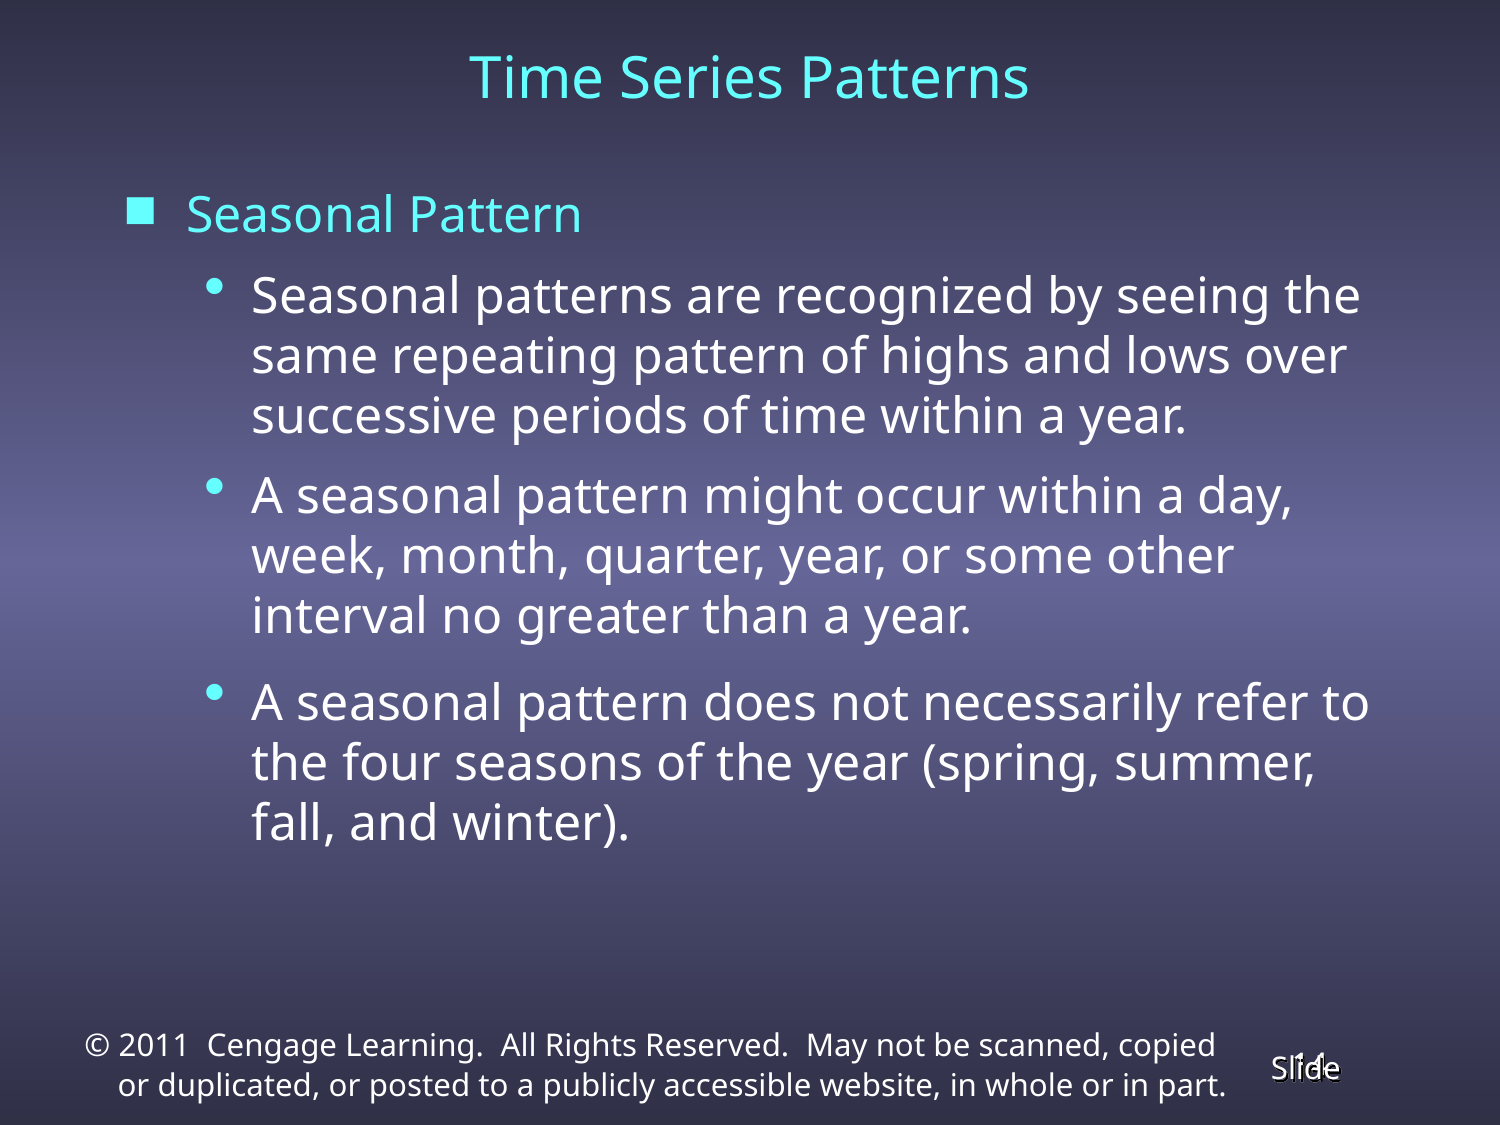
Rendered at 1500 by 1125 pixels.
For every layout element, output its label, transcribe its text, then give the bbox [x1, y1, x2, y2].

text_box Time Series Patterns [112, 8, 1388, 143]
text_box A seasonal pattern does not necessarily refer to the four seasons of the year (spring, summer, fall, and winter). [115, 662, 1419, 817]
text_box Seasonal Pattern [115, 175, 735, 251]
text_box Seasonal patterns are recognized by seeing the same repeating pattern of highs and lows over successive periods of time within a year. [115, 256, 1419, 438]
text_box A seasonal pattern might occur within a day, week, month, quarter, year, or some other interval no greater than a year. [115, 456, 1441, 651]
